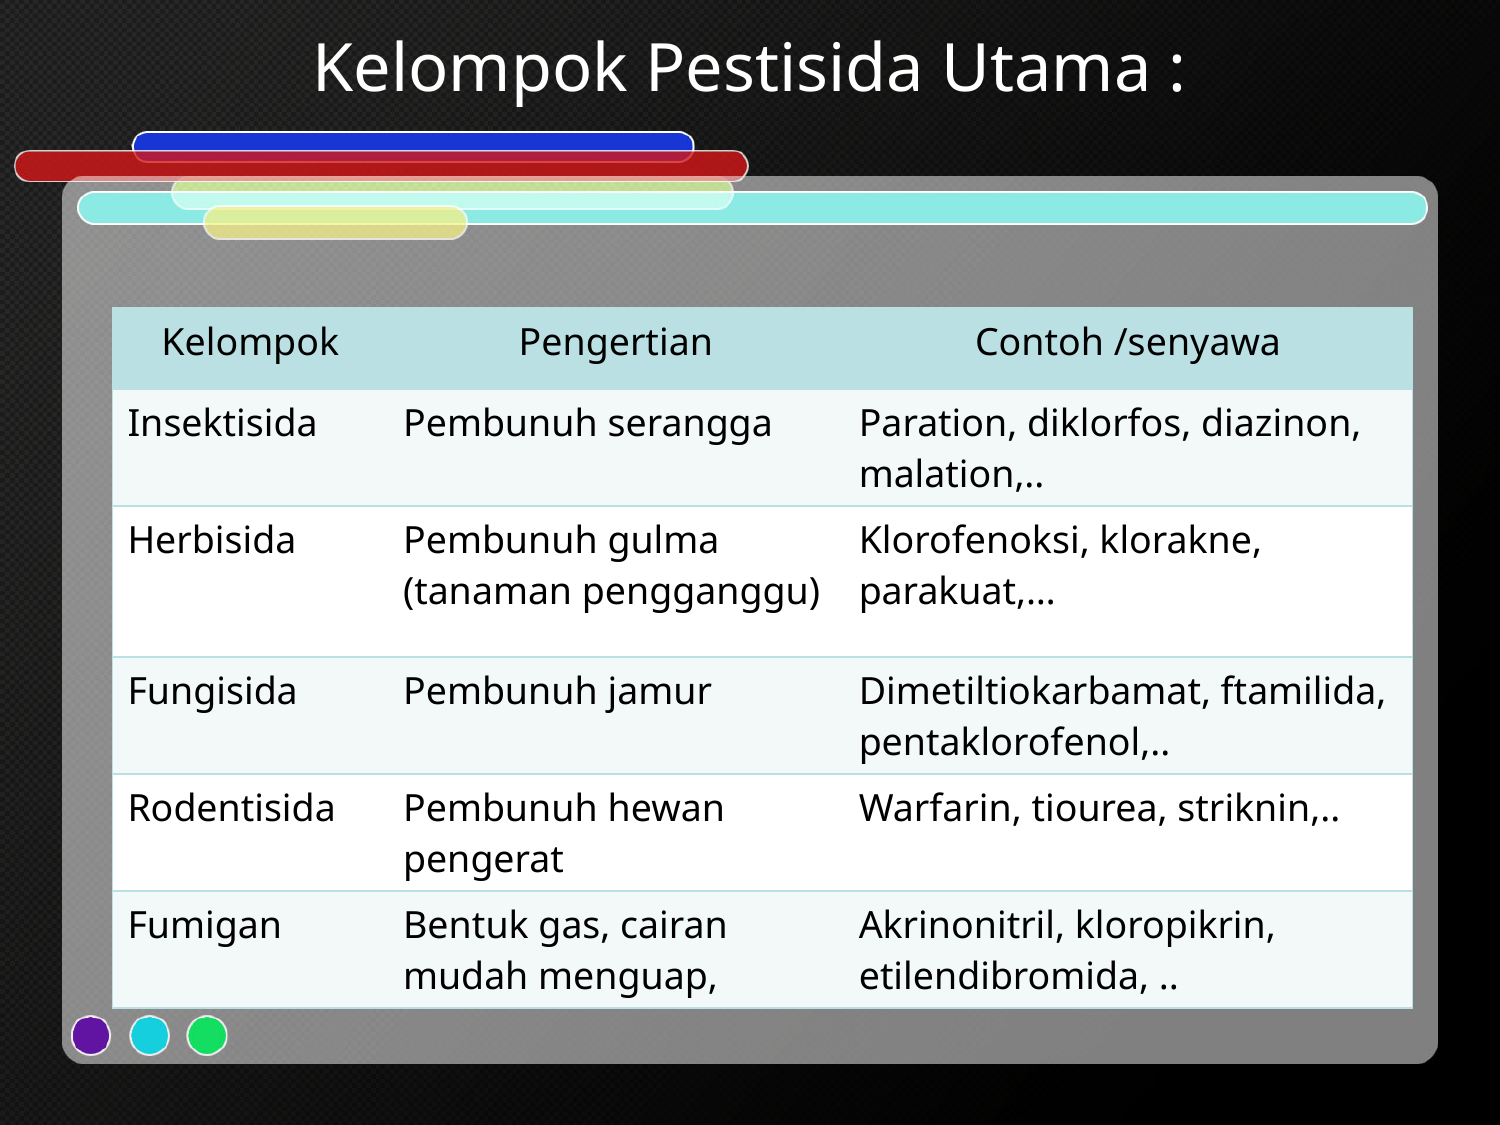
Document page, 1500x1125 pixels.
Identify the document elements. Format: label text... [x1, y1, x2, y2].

table_cell Pembunuh hewan pengerat [388, 775, 844, 890]
table_cell Insektisida [113, 390, 388, 505]
table_cell Klorofenoksi, klorakne, parakuat,… [844, 507, 1412, 656]
table_cell Rodentisida [113, 775, 388, 890]
table_cell Warfarin, tiourea, striknin,.. [844, 775, 1412, 890]
table_cell Pembunuh serangga [388, 390, 844, 505]
table_cell Fungisida [113, 658, 388, 773]
table_header Contoh /senyawa [844, 309, 1412, 388]
table_cell Fumigan [113, 892, 388, 1007]
table_cell Paration, diklorfos, diazinon, malation,.. [844, 390, 1412, 505]
table_header Pengertian [388, 309, 844, 388]
title Kelompok Pestisida Utama : [74, 0, 1426, 131]
picture [0, 0, 1500, 1125]
table_header Kelompok [113, 309, 388, 388]
table_cell Bentuk gas, cairan mudah menguap, [388, 892, 844, 1007]
table_cell Herbisida [113, 507, 388, 656]
table_cell Dimetiltiokarbamat, ftamilida, pentaklorofenol,.. [844, 658, 1412, 773]
table_cell Akrinonitril, kloropikrin, etilendibromida, .. [844, 892, 1412, 1007]
table_cell Pembunuh gulma (tanaman pengganggu) [388, 507, 844, 656]
table_cell Pembunuh jamur [388, 658, 844, 773]
